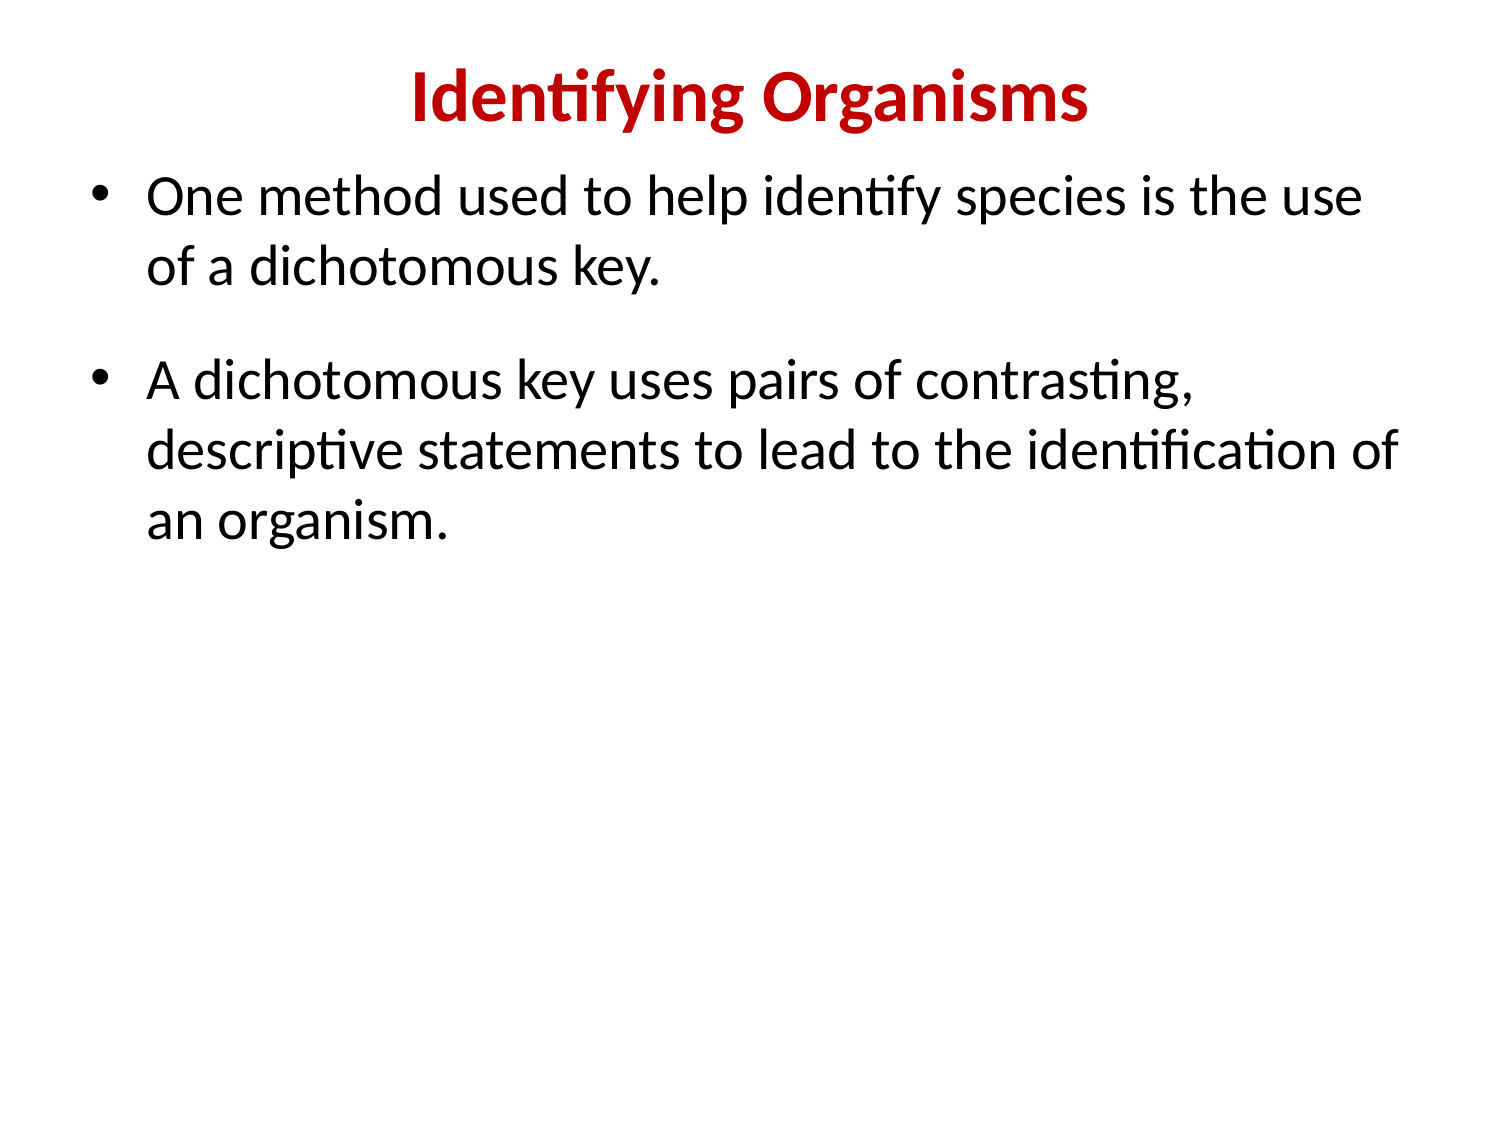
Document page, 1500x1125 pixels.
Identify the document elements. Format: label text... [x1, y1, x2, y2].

list One method used to help identify species is the use of a dichotomous key. A dichotomous key uses pairs of contrasting, descriptive statements to lead to the identification of an organism. [74, 149, 1426, 1006]
title Identifying Organisms [74, 44, 1426, 138]
